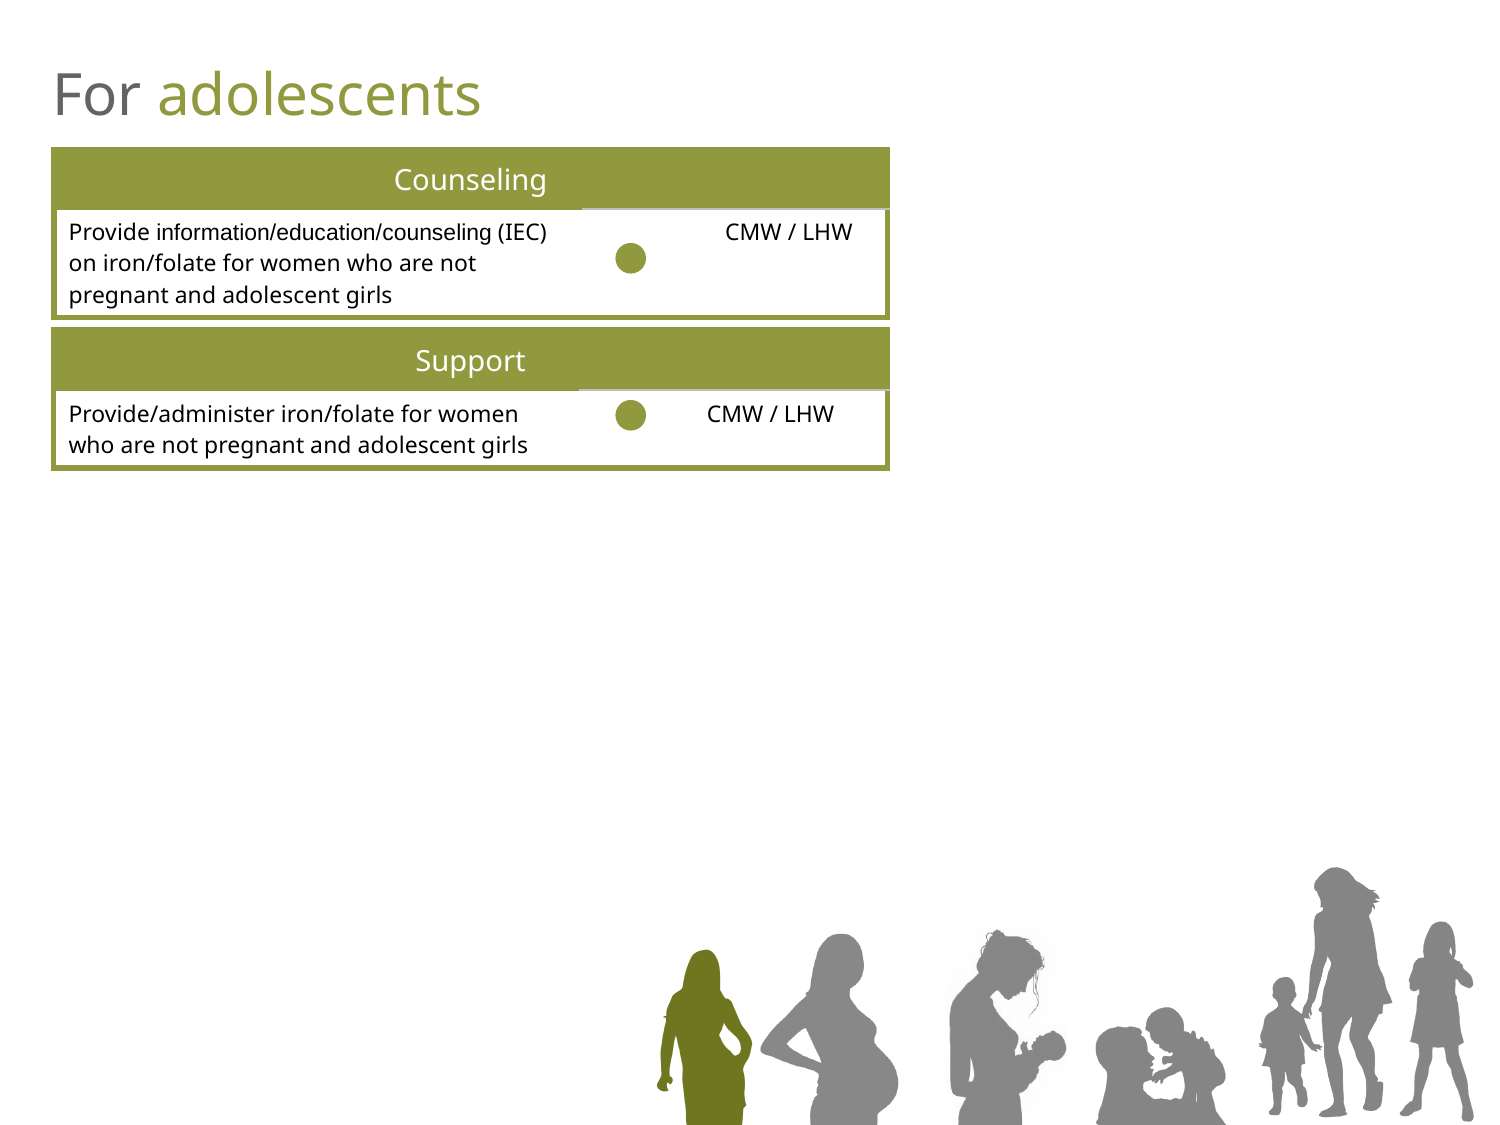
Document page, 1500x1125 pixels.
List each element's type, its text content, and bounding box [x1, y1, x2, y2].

table_cell [579, 391, 692, 465]
text_box [613, 240, 649, 276]
table_header Counseling [57, 153, 885, 208]
table_cell Provide information/education/counseling (IEC) on iron/folate for women who are not pregnant and adolescent girls [57, 210, 582, 315]
table_cell CMW / LHW [710, 210, 885, 315]
text_box For adolescents [37, 32, 1247, 135]
table_cell CMW / LHW [692, 391, 885, 465]
table_cell [582, 210, 710, 315]
picture [945, 928, 1067, 1125]
picture [1068, 1004, 1251, 1125]
picture [1258, 862, 1486, 1124]
table_cell Provide/administer iron/folate for women who are not pregnant and adolescent girls [56, 391, 579, 465]
table_header Support [56, 332, 885, 389]
picture [648, 921, 909, 1125]
text_box [613, 397, 649, 433]
